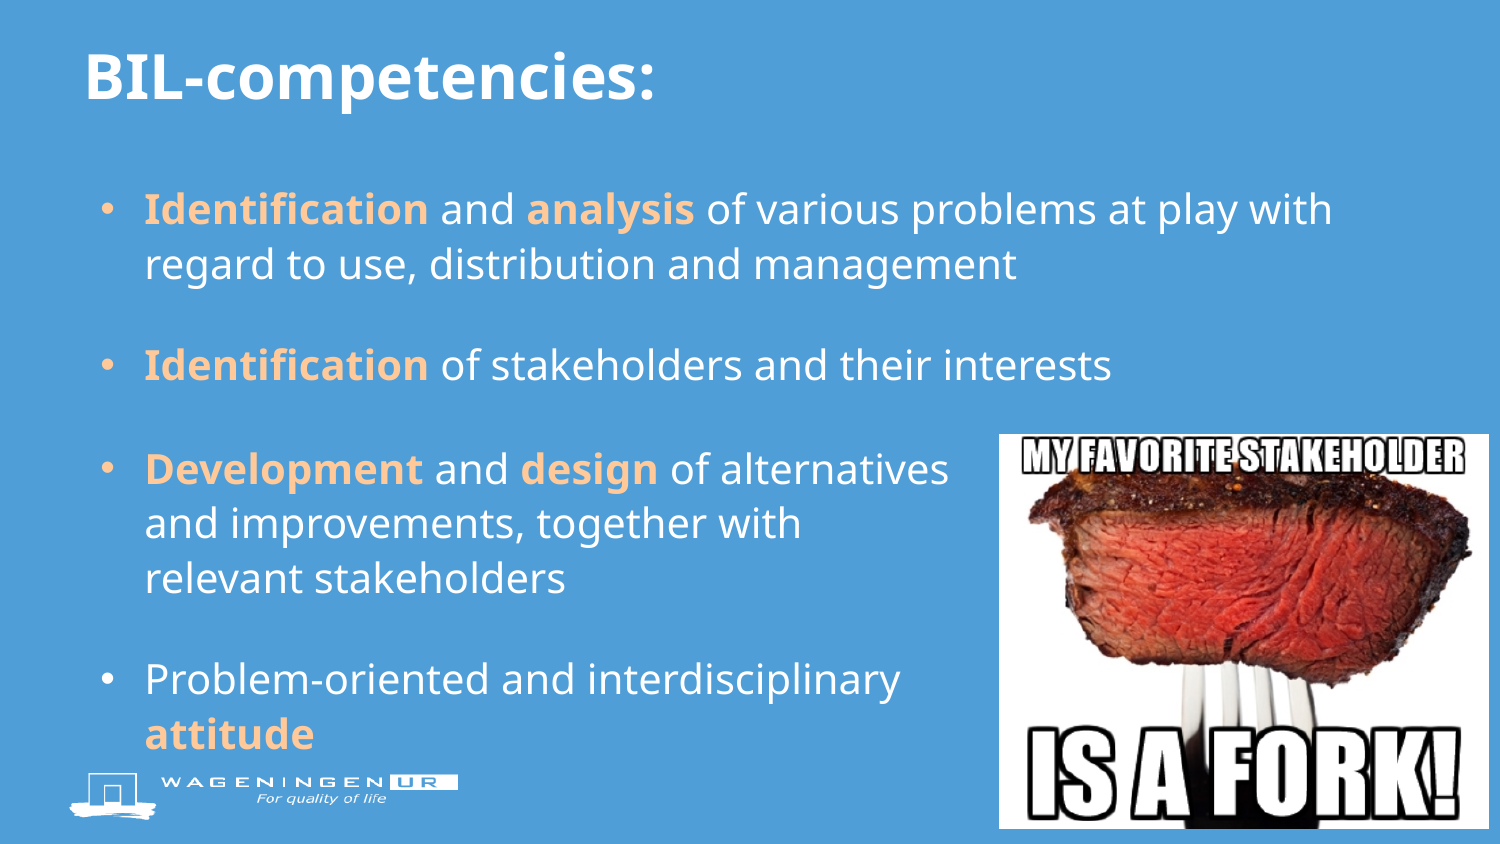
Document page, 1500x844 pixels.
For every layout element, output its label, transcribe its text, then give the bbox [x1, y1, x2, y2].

picture [0, 0, 1500, 844]
text_box Identification and analysis of various problems at play with regard to use, distribution and management [85, 170, 1419, 296]
text_box Identification of stakeholders and their interests [85, 326, 1438, 397]
title BIL-competencies: [80, 28, 1466, 159]
text_box Development and design of alternatives and improvements, together with relevant stakeholders [85, 430, 986, 610]
text_box Problem-oriented and interdisciplinary attitude [85, 640, 994, 766]
